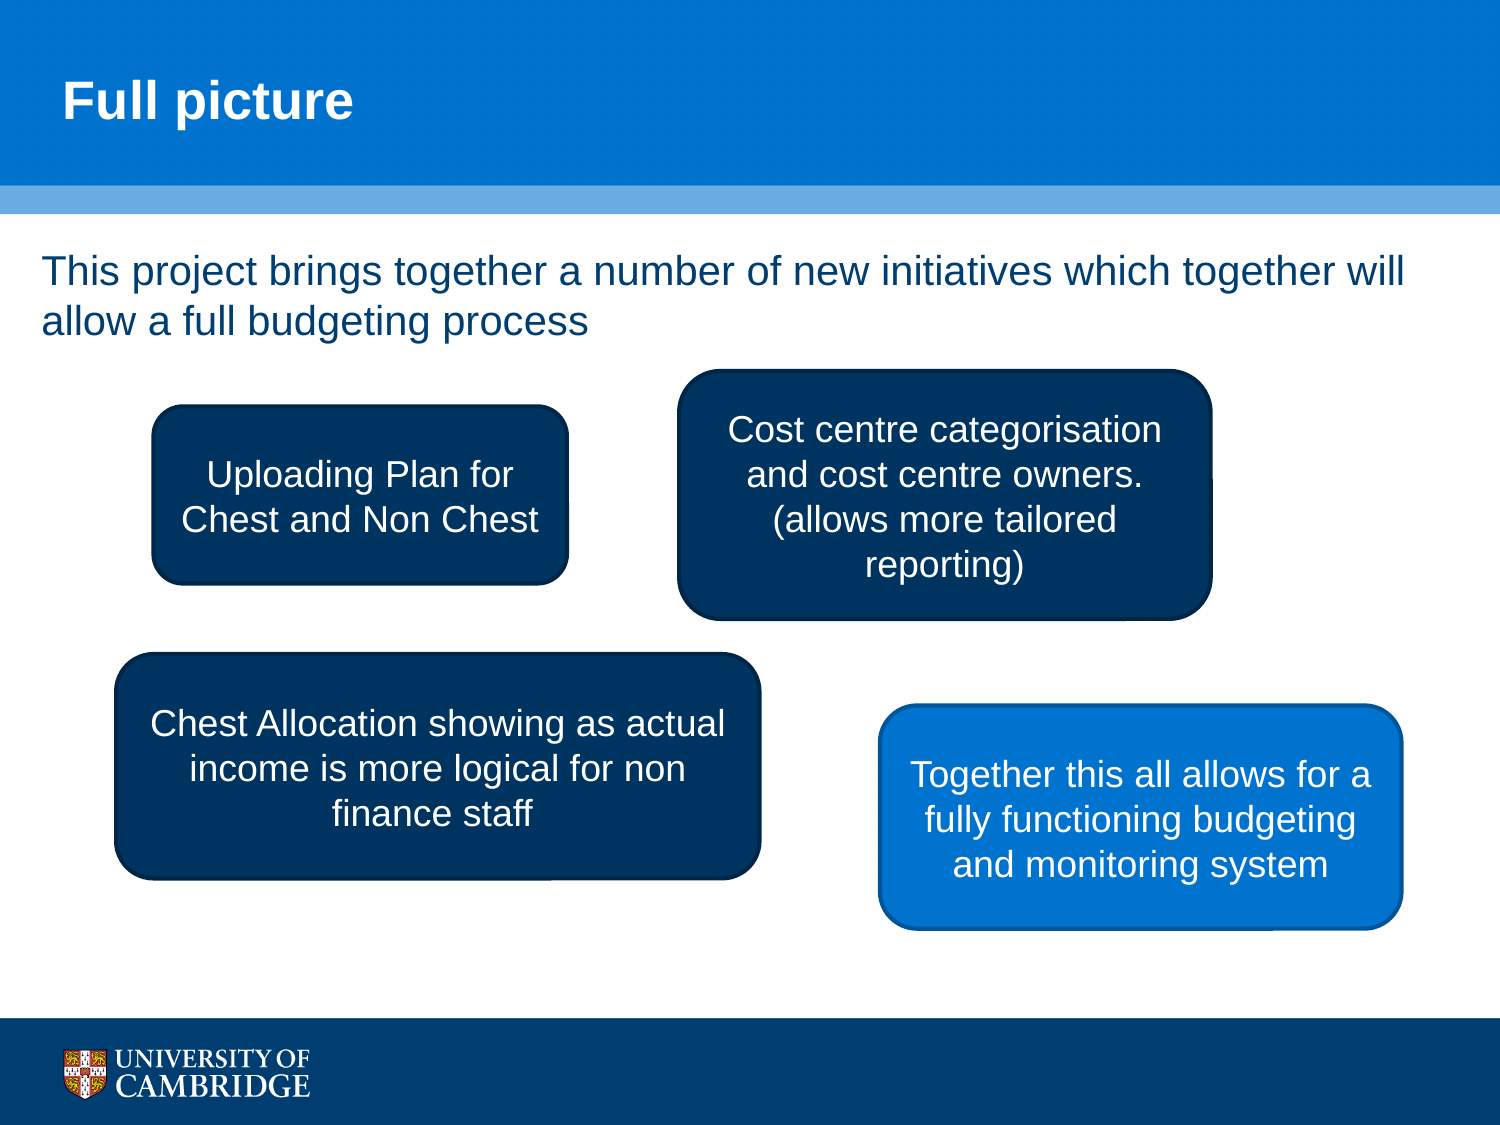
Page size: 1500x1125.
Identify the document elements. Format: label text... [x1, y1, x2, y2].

picture [0, 0, 1500, 1125]
text_box Cost centre categorisation and cost centre owners. (allows more tailored reporting) [677, 368, 1213, 622]
text_box Together this all allows for a fully functioning budgeting and monitoring system [877, 703, 1404, 931]
title Full picture [63, 65, 1437, 135]
text_box Uploading Plan for Chest and Non Chest [151, 404, 570, 586]
text_box Chest Allocation showing as actual income is more logical for non finance staff [114, 651, 762, 881]
list This project brings together a number of new initiatives which together will allow a full budgeting process [41, 243, 1471, 374]
